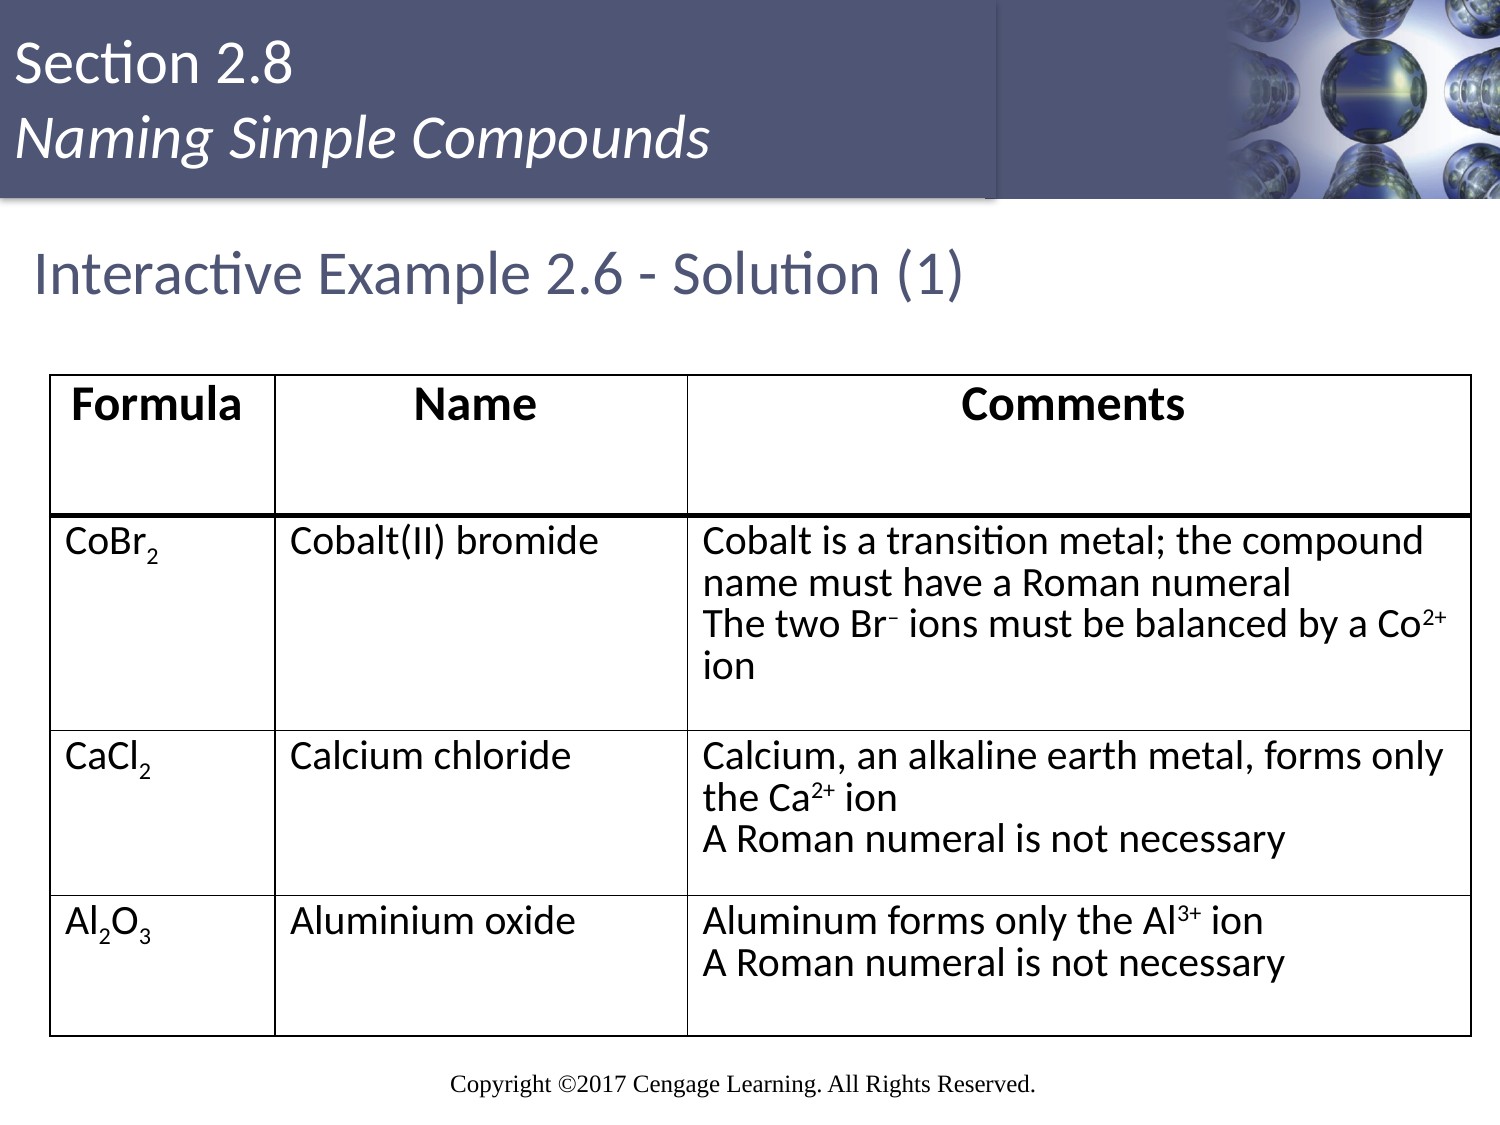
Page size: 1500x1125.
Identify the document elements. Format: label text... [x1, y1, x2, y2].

picture [996, 0, 1500, 199]
table_cell CaCl2 [51, 731, 274, 895]
table_cell Cobalt is a transition metal; the compound name must have a Roman numeral The two Br– ions must be balanced by a Co2+ ion [688, 518, 1470, 730]
table_cell Calcium, an alkaline earth metal, forms only the Ca2+ ion A Roman numeral is not necessary [688, 731, 1470, 895]
title Interactive Example 2.6 - Solution (1) [18, 212, 1471, 327]
table_cell Calcium chloride [276, 731, 687, 895]
table_cell Al2O3 [51, 896, 274, 1035]
table_header Comments [688, 376, 1470, 513]
table_header Formula [51, 376, 274, 513]
table_cell Aluminum forms only the Al3+ ion A Roman numeral is not necessary [688, 896, 1470, 1035]
table_cell Aluminium oxide [276, 896, 687, 1035]
table_header Name [276, 376, 687, 513]
table_cell Cobalt(II) bromide [276, 518, 687, 730]
table_cell CoBr2 [51, 518, 274, 730]
